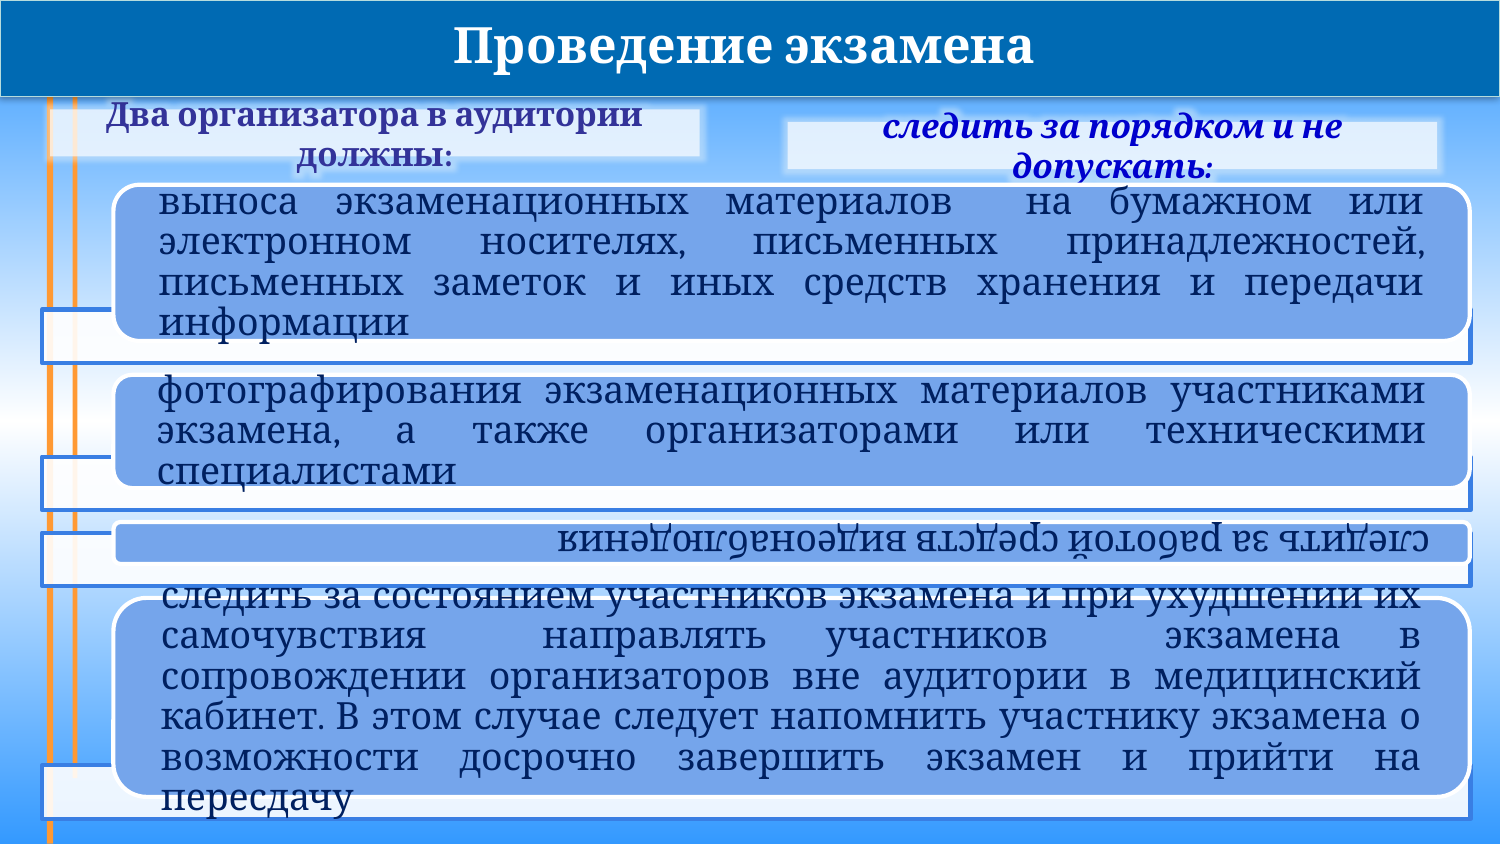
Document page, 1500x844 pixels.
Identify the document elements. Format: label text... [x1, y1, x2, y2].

text_box Два организатора в аудитории должны: [50, 109, 700, 157]
text_box с 09.45 [936, 106, 965, 113]
text_box БО № 2, лист 1, лист 2, ДБО №2 [290, 164, 459, 170]
text_box следить за порядком и не допускать: [787, 121, 1438, 170]
text_box с 09.45 [1171, 106, 1200, 113]
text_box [41, 171, 1471, 833]
text_box Проведение экзамена [0, 0, 1500, 97]
